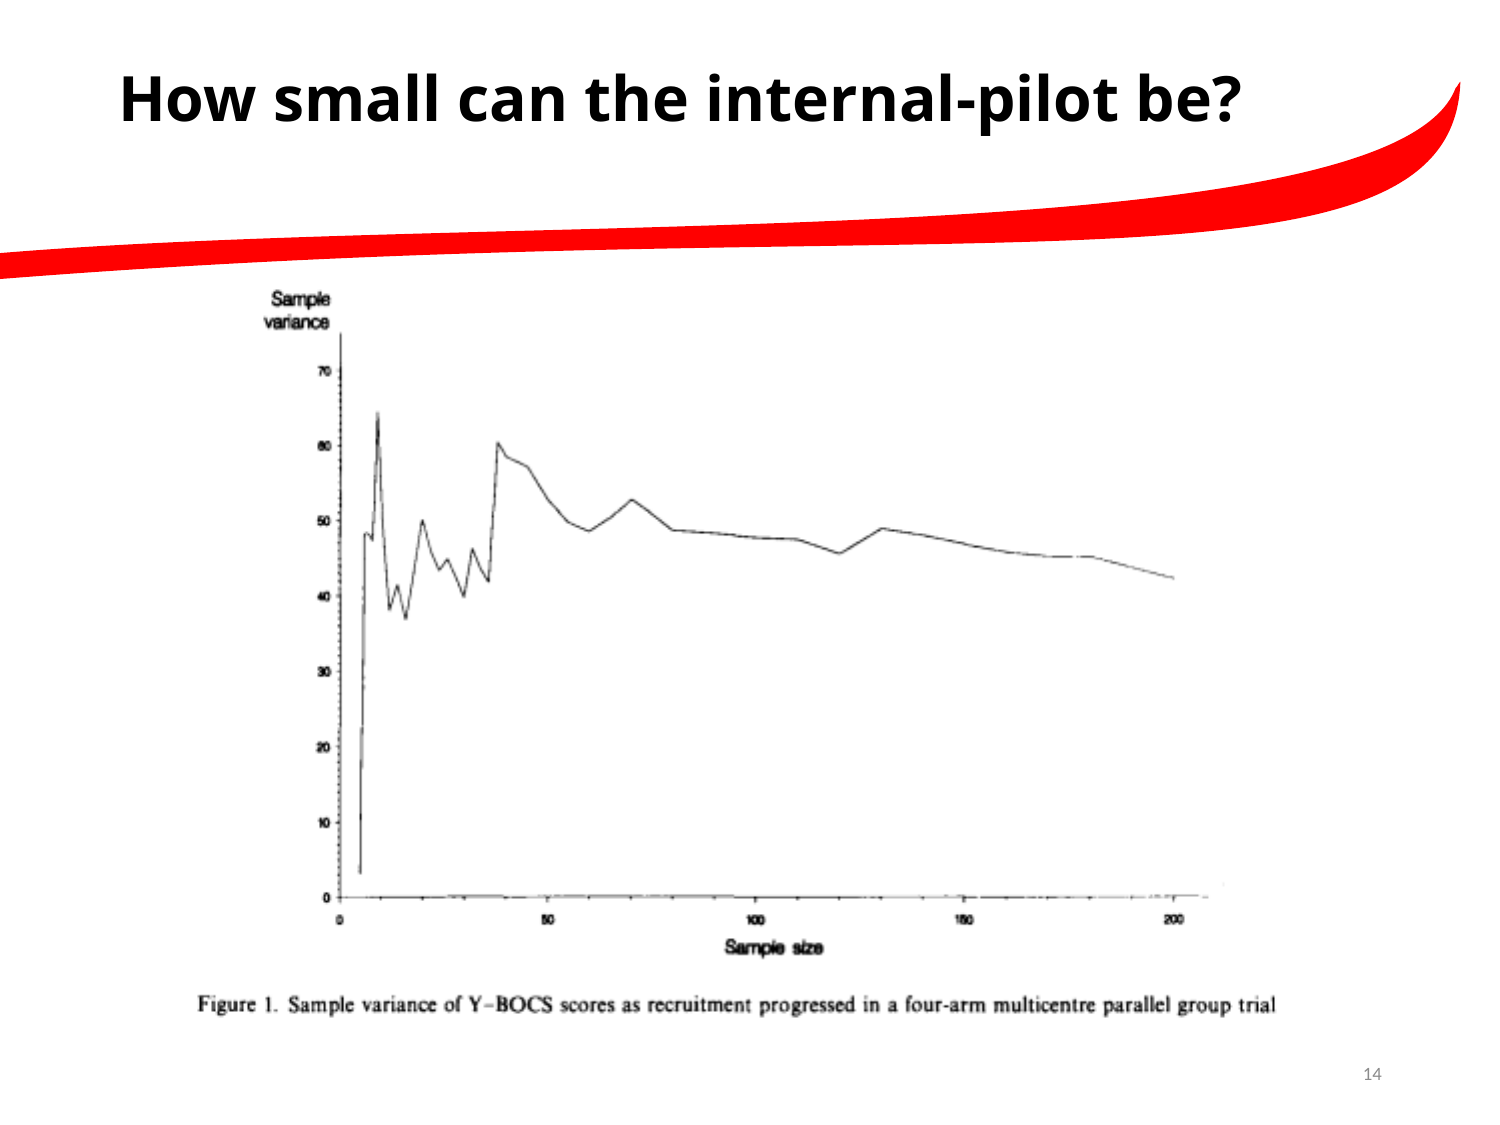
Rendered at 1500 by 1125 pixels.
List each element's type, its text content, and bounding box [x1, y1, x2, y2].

picture [178, 276, 1305, 1026]
slide_number 14 [1059, 1042, 1397, 1103]
title How small can the internal-pilot be? [103, 59, 1397, 278]
